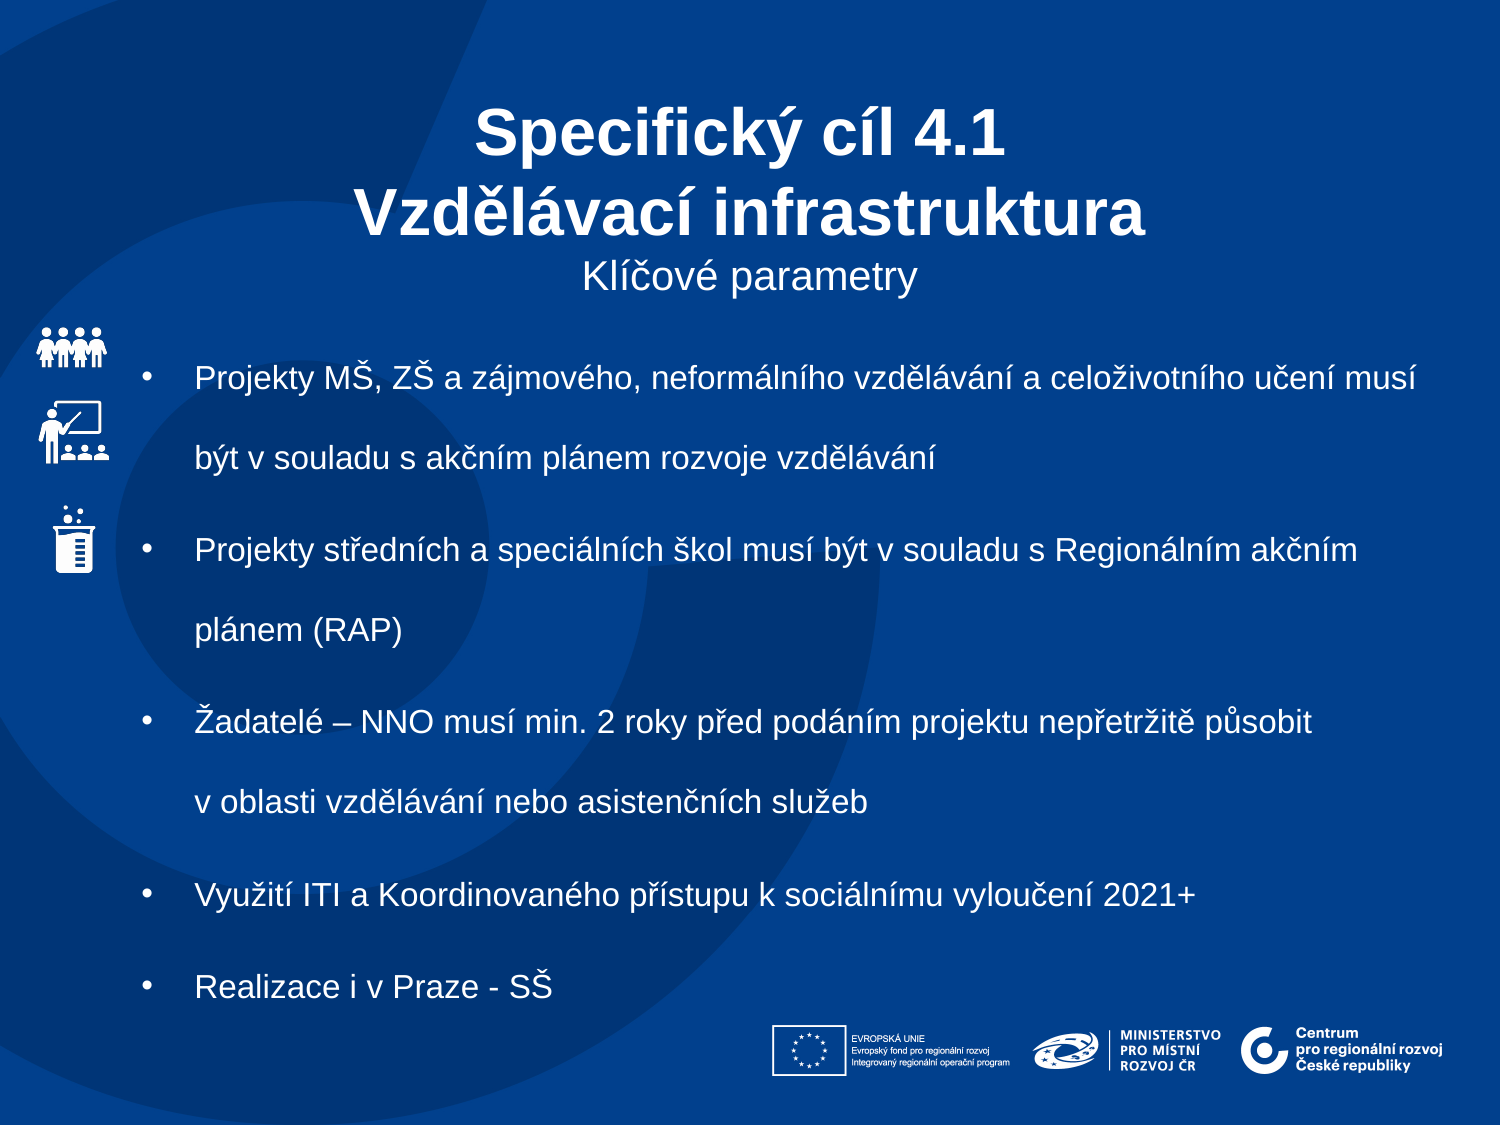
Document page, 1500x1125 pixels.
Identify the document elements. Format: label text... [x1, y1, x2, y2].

text_box Specifický cíl 4.1 Vzdělávací infrastruktura Klíčové parametry [82, 81, 1418, 307]
picture [0, 0, 1500, 1125]
text_box Projekty MŠ, ZŠ a zájmového, neformálního vzdělávání a celoživotního učení musí být v souladu s akčním plánem rozvoje vzdělávání Projekty středních a speciálních škol musí být v souladu s Regionálním akčním plánem (RAP) Žadatelé – NNO musí min. 2 roky před podáním projektu nepřetržitě působit v oblasti vzdělávání nebo asistenčních služeb Využití ITI a Koordinovaného přístupu k sociálnímu vyloučení 2021+ Realizace i v Praze - SŠ [104, 308, 1440, 1013]
